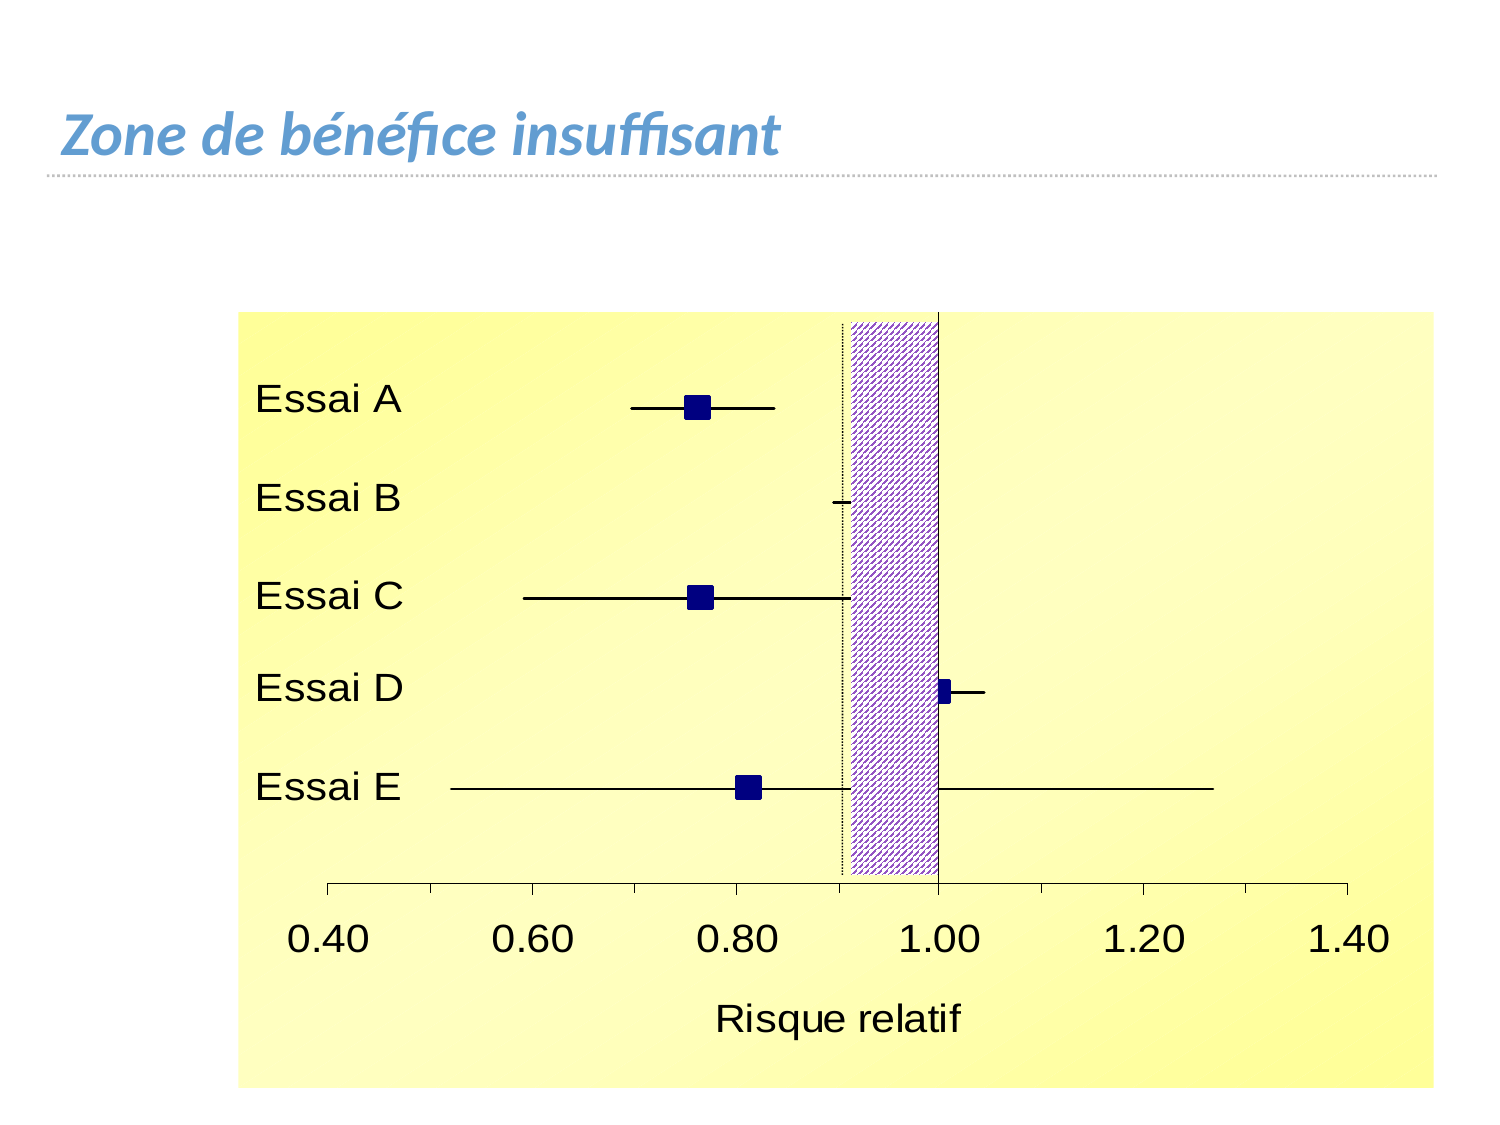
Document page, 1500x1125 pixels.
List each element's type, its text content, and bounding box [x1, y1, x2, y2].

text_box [224, 299, 1451, 1101]
title Zone de bénéfice insuffisant [46, 37, 1438, 176]
